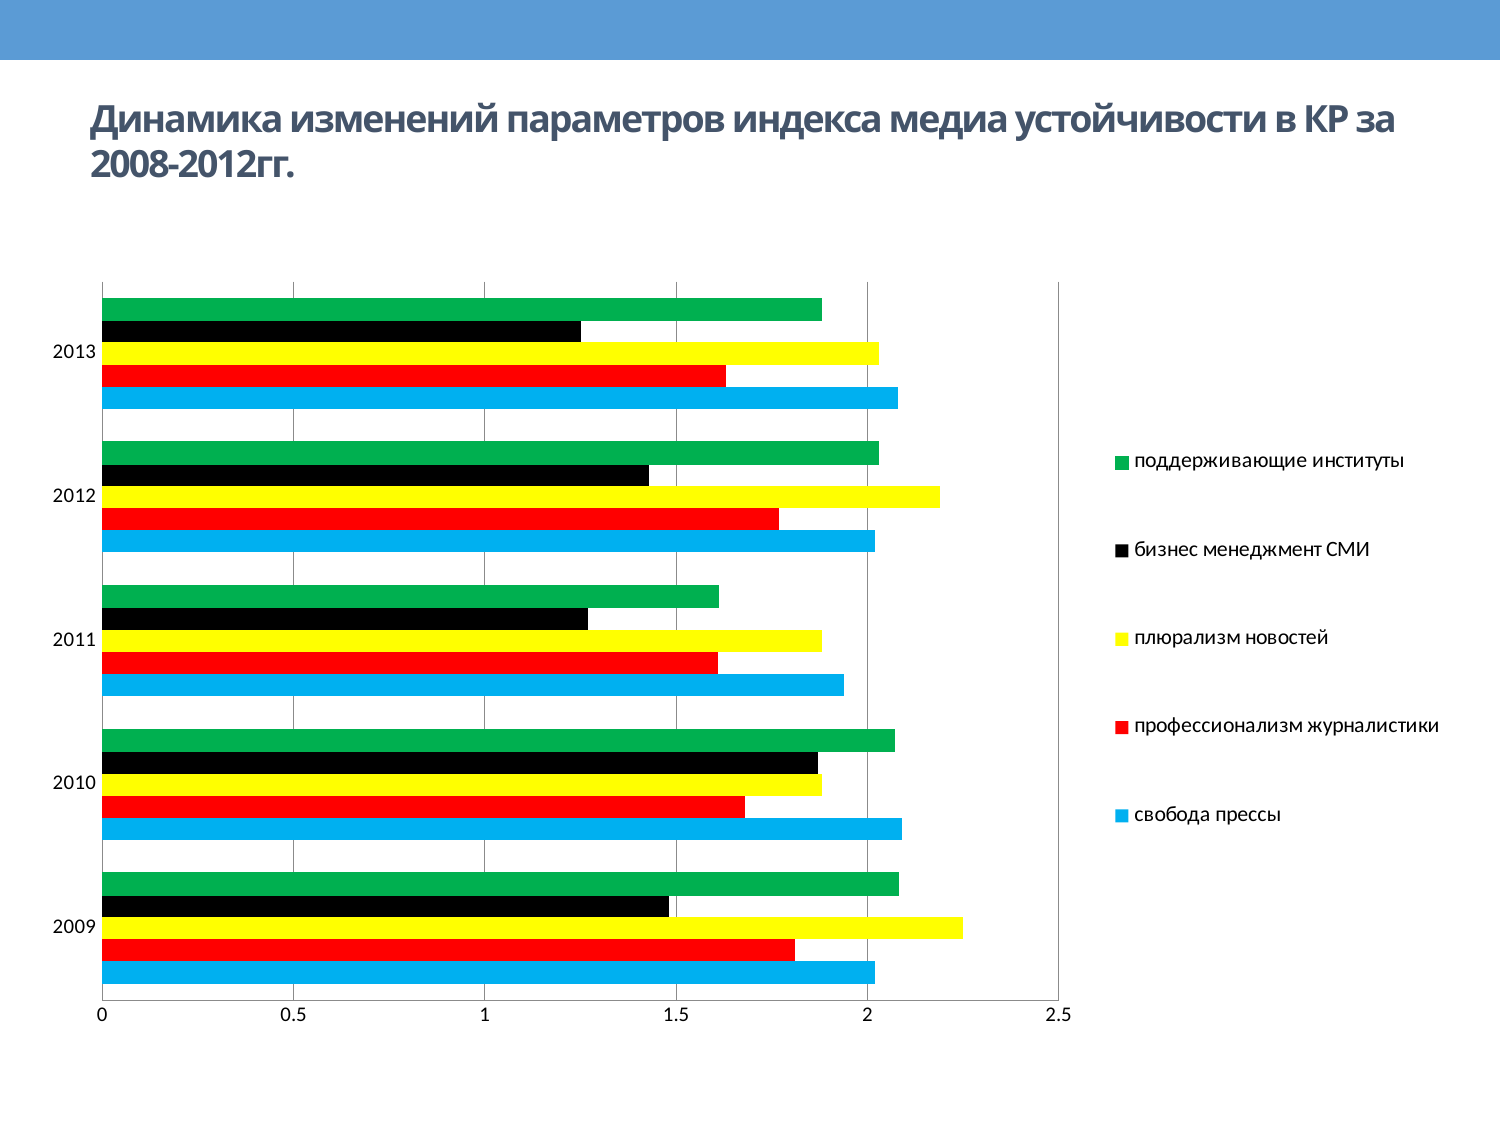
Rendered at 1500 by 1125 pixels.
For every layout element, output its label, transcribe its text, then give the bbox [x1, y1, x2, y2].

title Динамика изменений параметров индекса медиа устойчивости в КР за 2008-2012гг. [75, 87, 1425, 243]
chart [29, 243, 1471, 1069]
